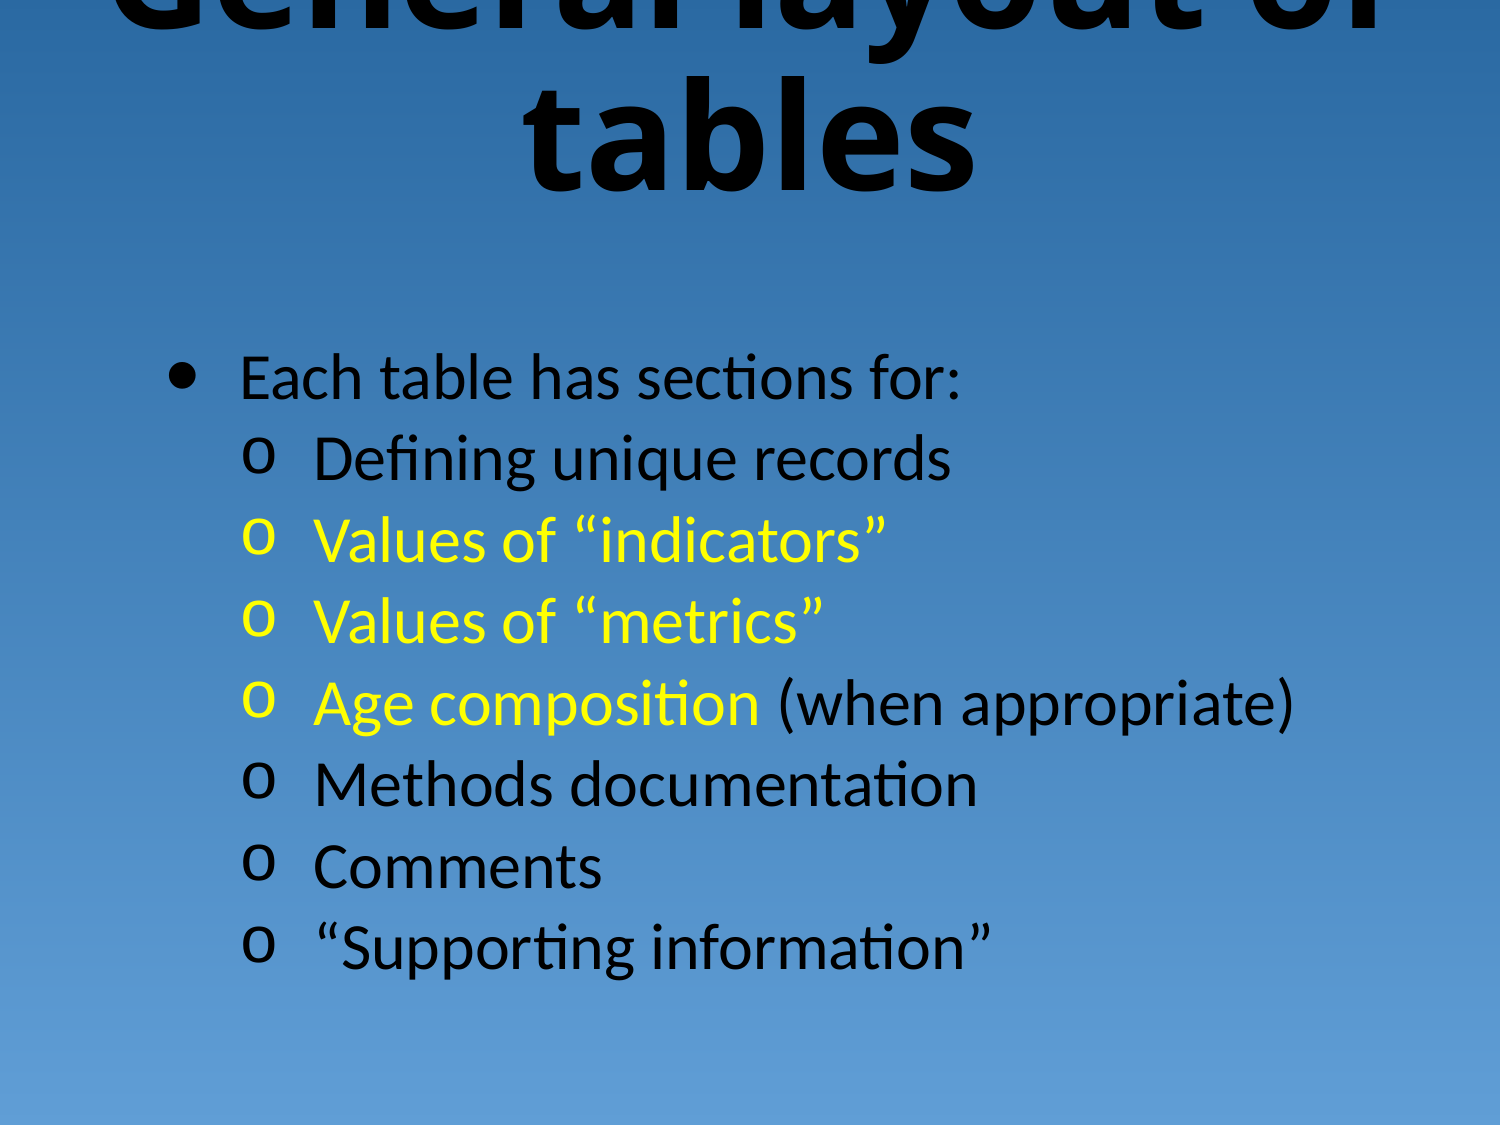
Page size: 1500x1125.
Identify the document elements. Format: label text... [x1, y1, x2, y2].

title General layout of tables [0, 33, 1500, 231]
subtitle Each table has sections for: Defining unique records Values of “indicators” Values of “metrics” Age composition (when appropriate) Methods documentation Comments “Supporting information” [150, 334, 1350, 999]
